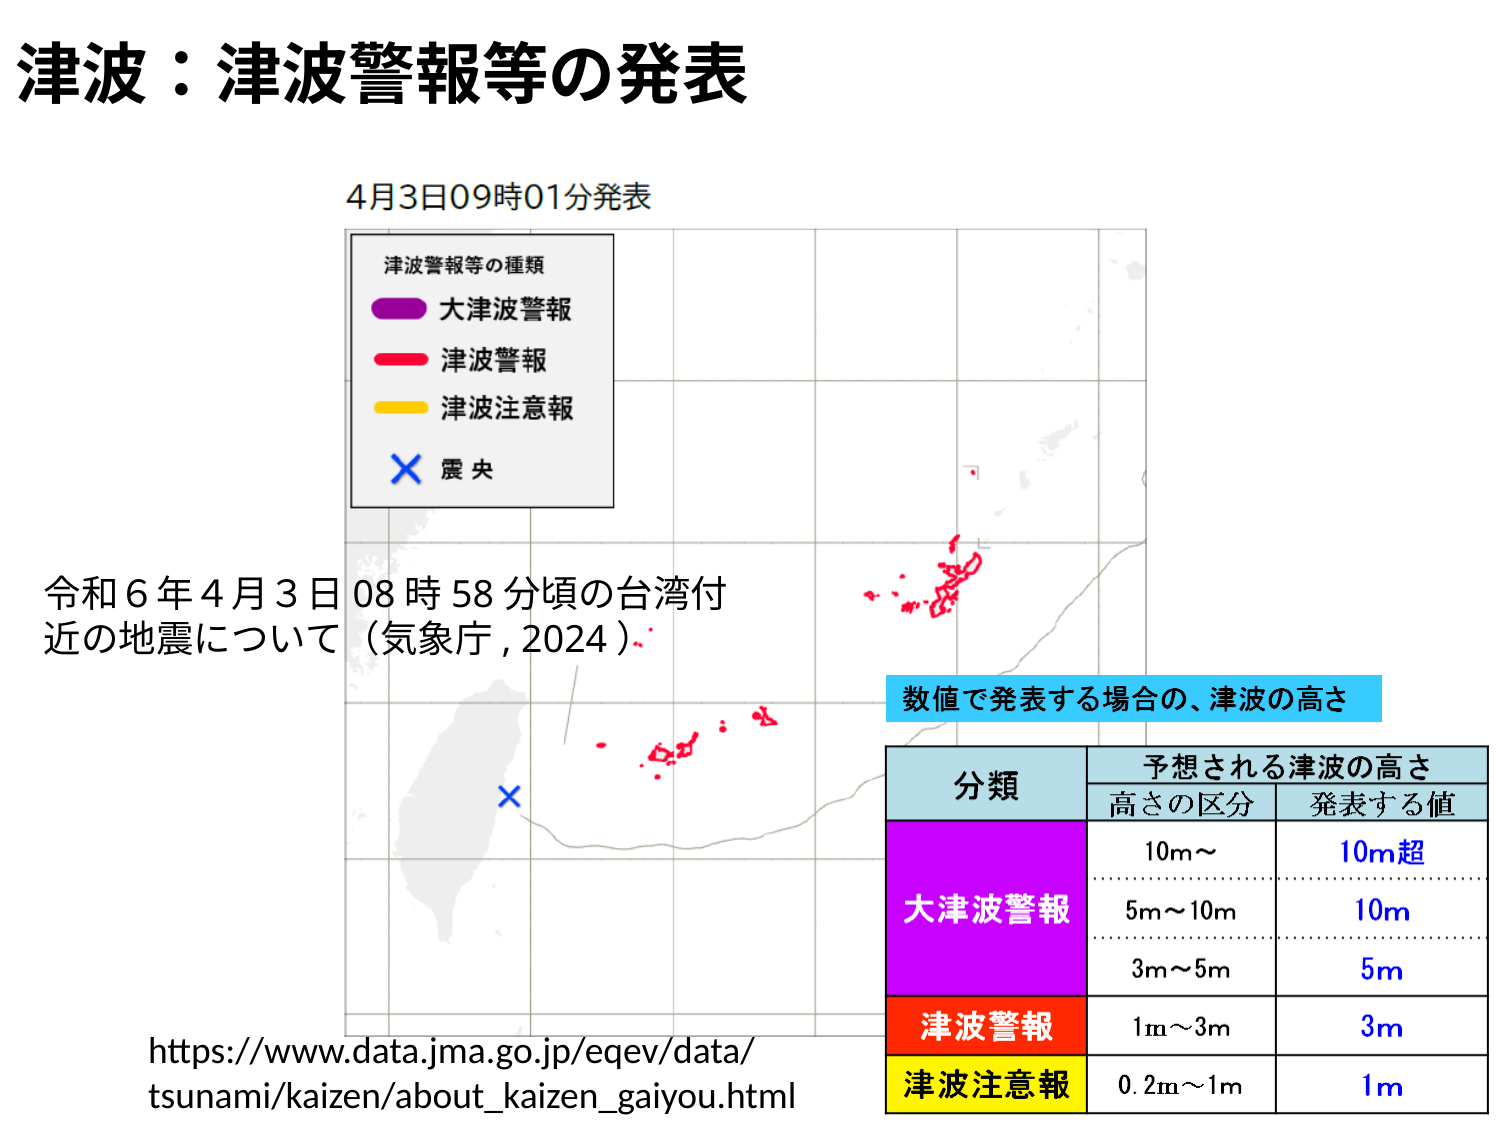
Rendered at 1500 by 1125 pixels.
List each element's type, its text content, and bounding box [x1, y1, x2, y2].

title 津波：津波警報等の発表 [0, 0, 1500, 154]
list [331, 166, 1158, 1043]
picture [874, 166, 1500, 1125]
text_box https://www.data.jma.go.jp/eqev/data/tsunami/kaizen/about_kaizen_gaiyou.html [133, 1018, 874, 1124]
text_box 令和６年４月３日08時58分頃の台湾付近の地震について（気象庁, 2024） [28, 562, 331, 668]
